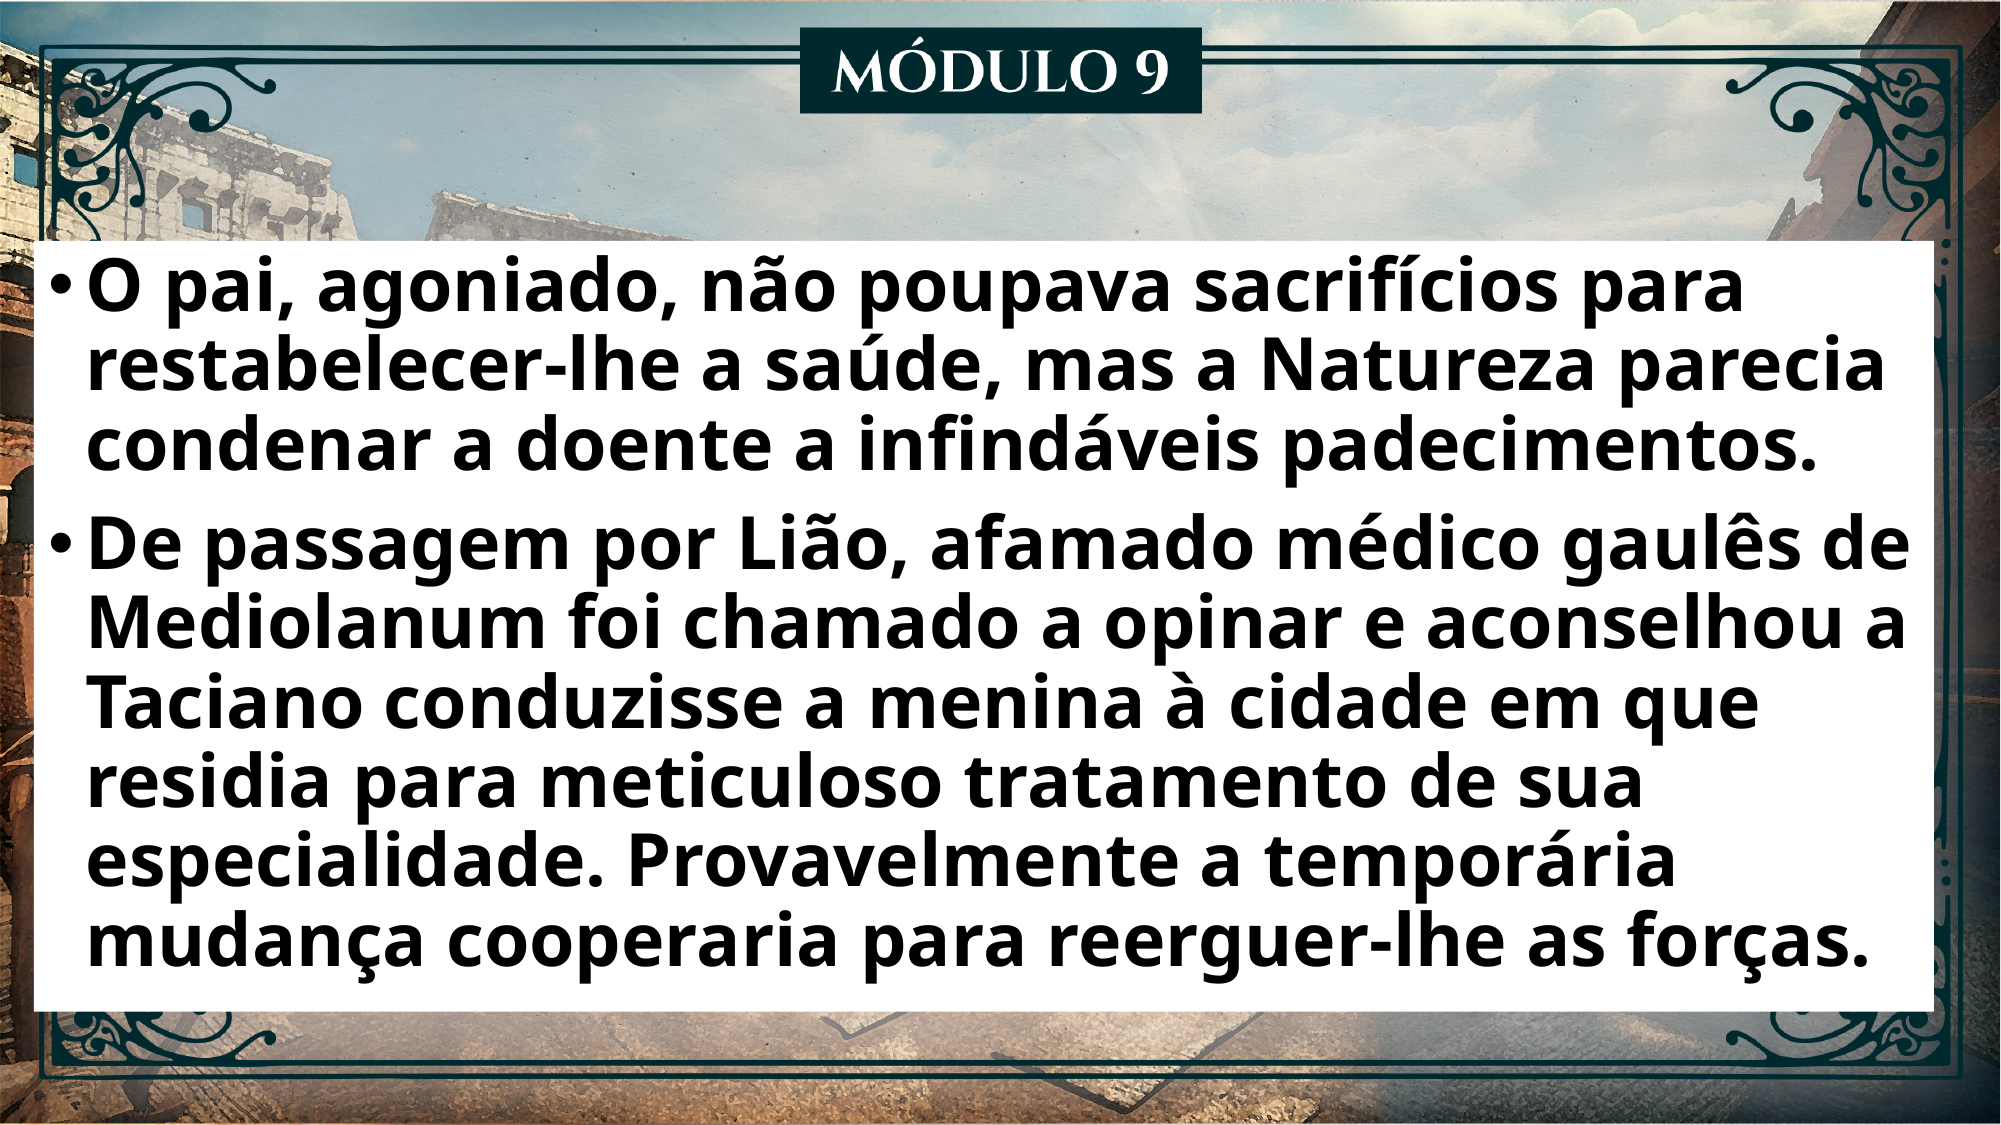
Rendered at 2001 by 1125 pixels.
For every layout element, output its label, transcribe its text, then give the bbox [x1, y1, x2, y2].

list O pai, agoniado, não poupava sacrifícios para restabelecer-lhe a saúde, mas a Natureza parecia condenar a doente a infindáveis padecimentos. De passagem por Lião, afamado médico gaulês de Mediolanum foi chamado a opinar e aconselhou a Taciano conduzisse a menina à cidade em que residia para meticuloso tratamento de sua especialidade. Provavelmente a temporária mudança cooperaria para reerguer-lhe as forças. [33, 240, 1934, 1012]
picture [0, 0, 2001, 1125]
